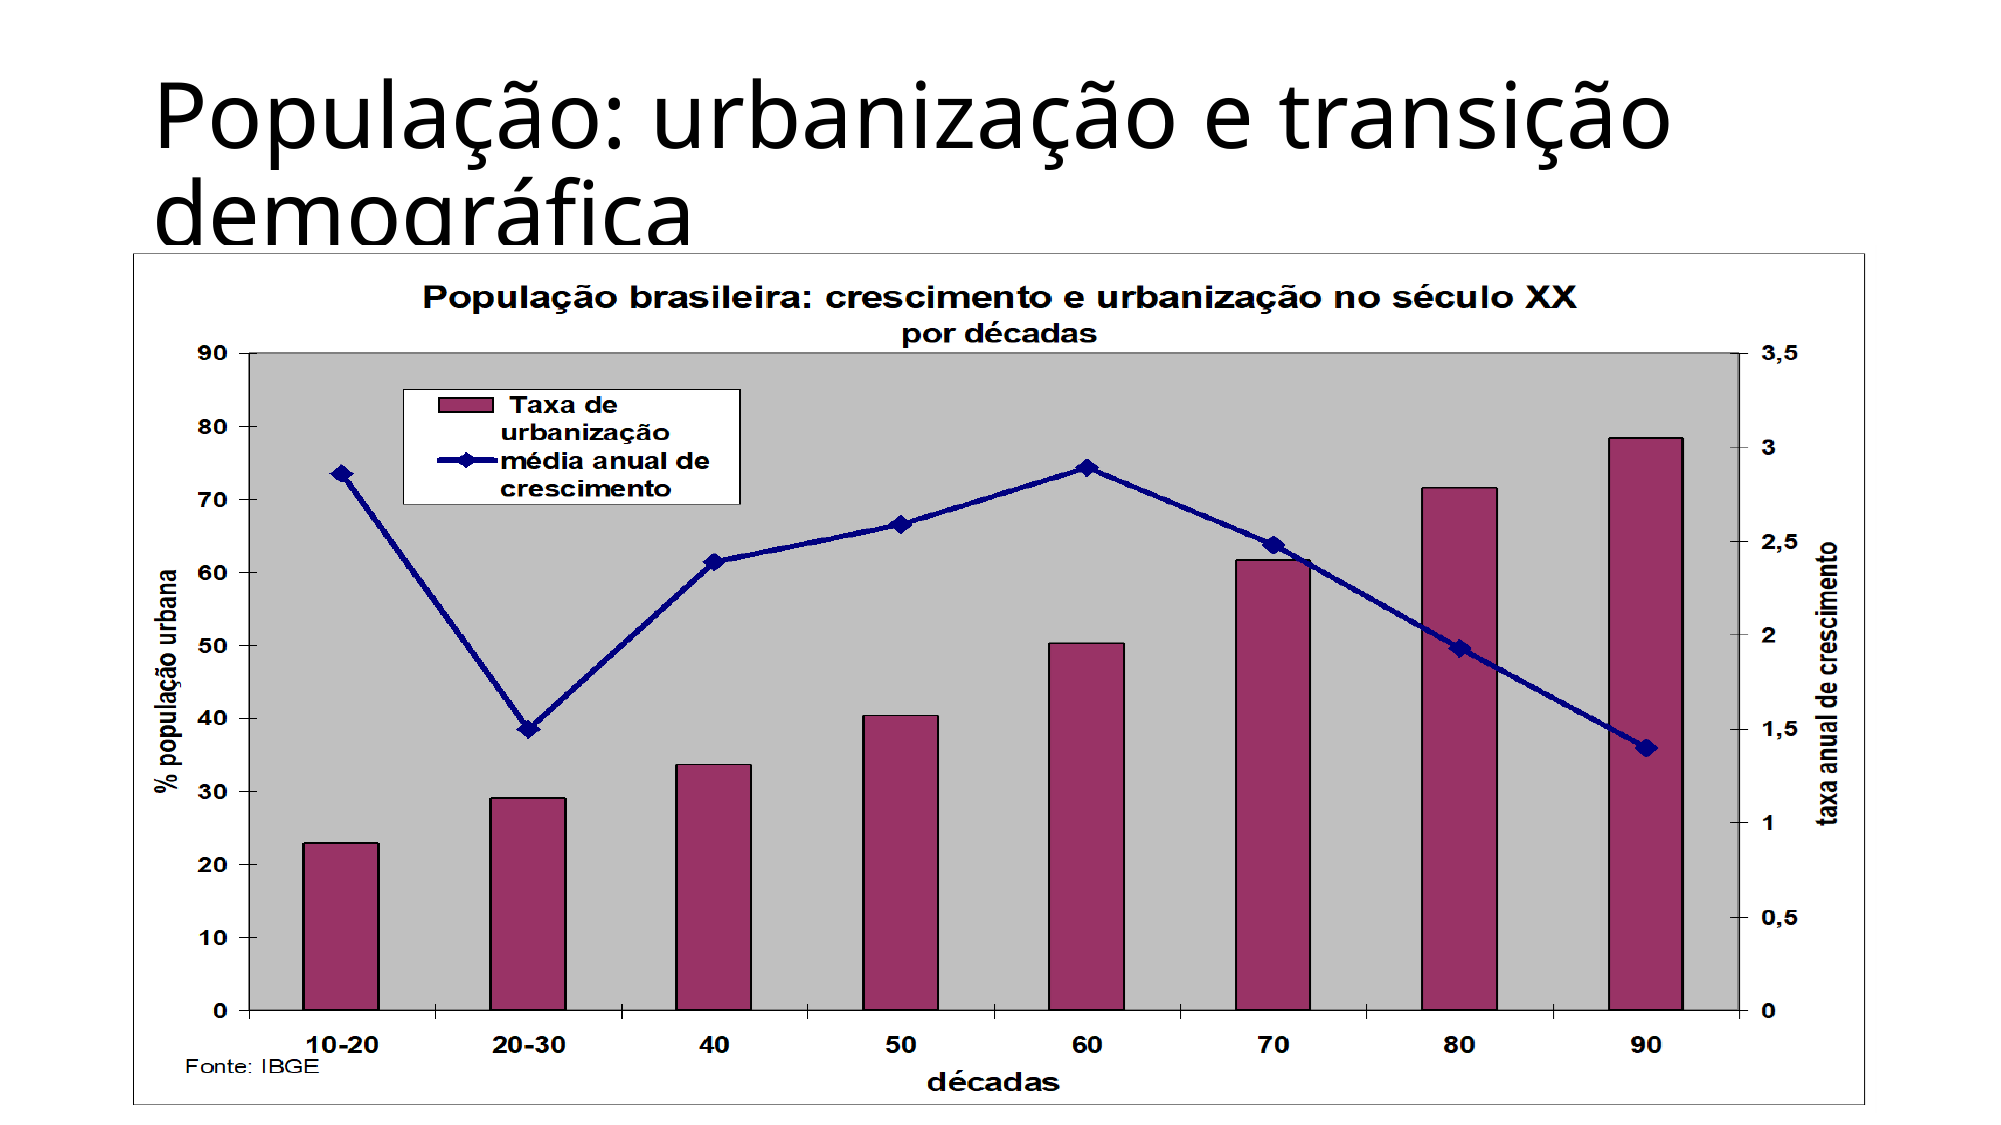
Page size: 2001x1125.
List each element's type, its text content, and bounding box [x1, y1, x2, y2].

picture [123, 245, 1877, 1113]
title População: urbanização e transição demográfica [137, 59, 1863, 245]
